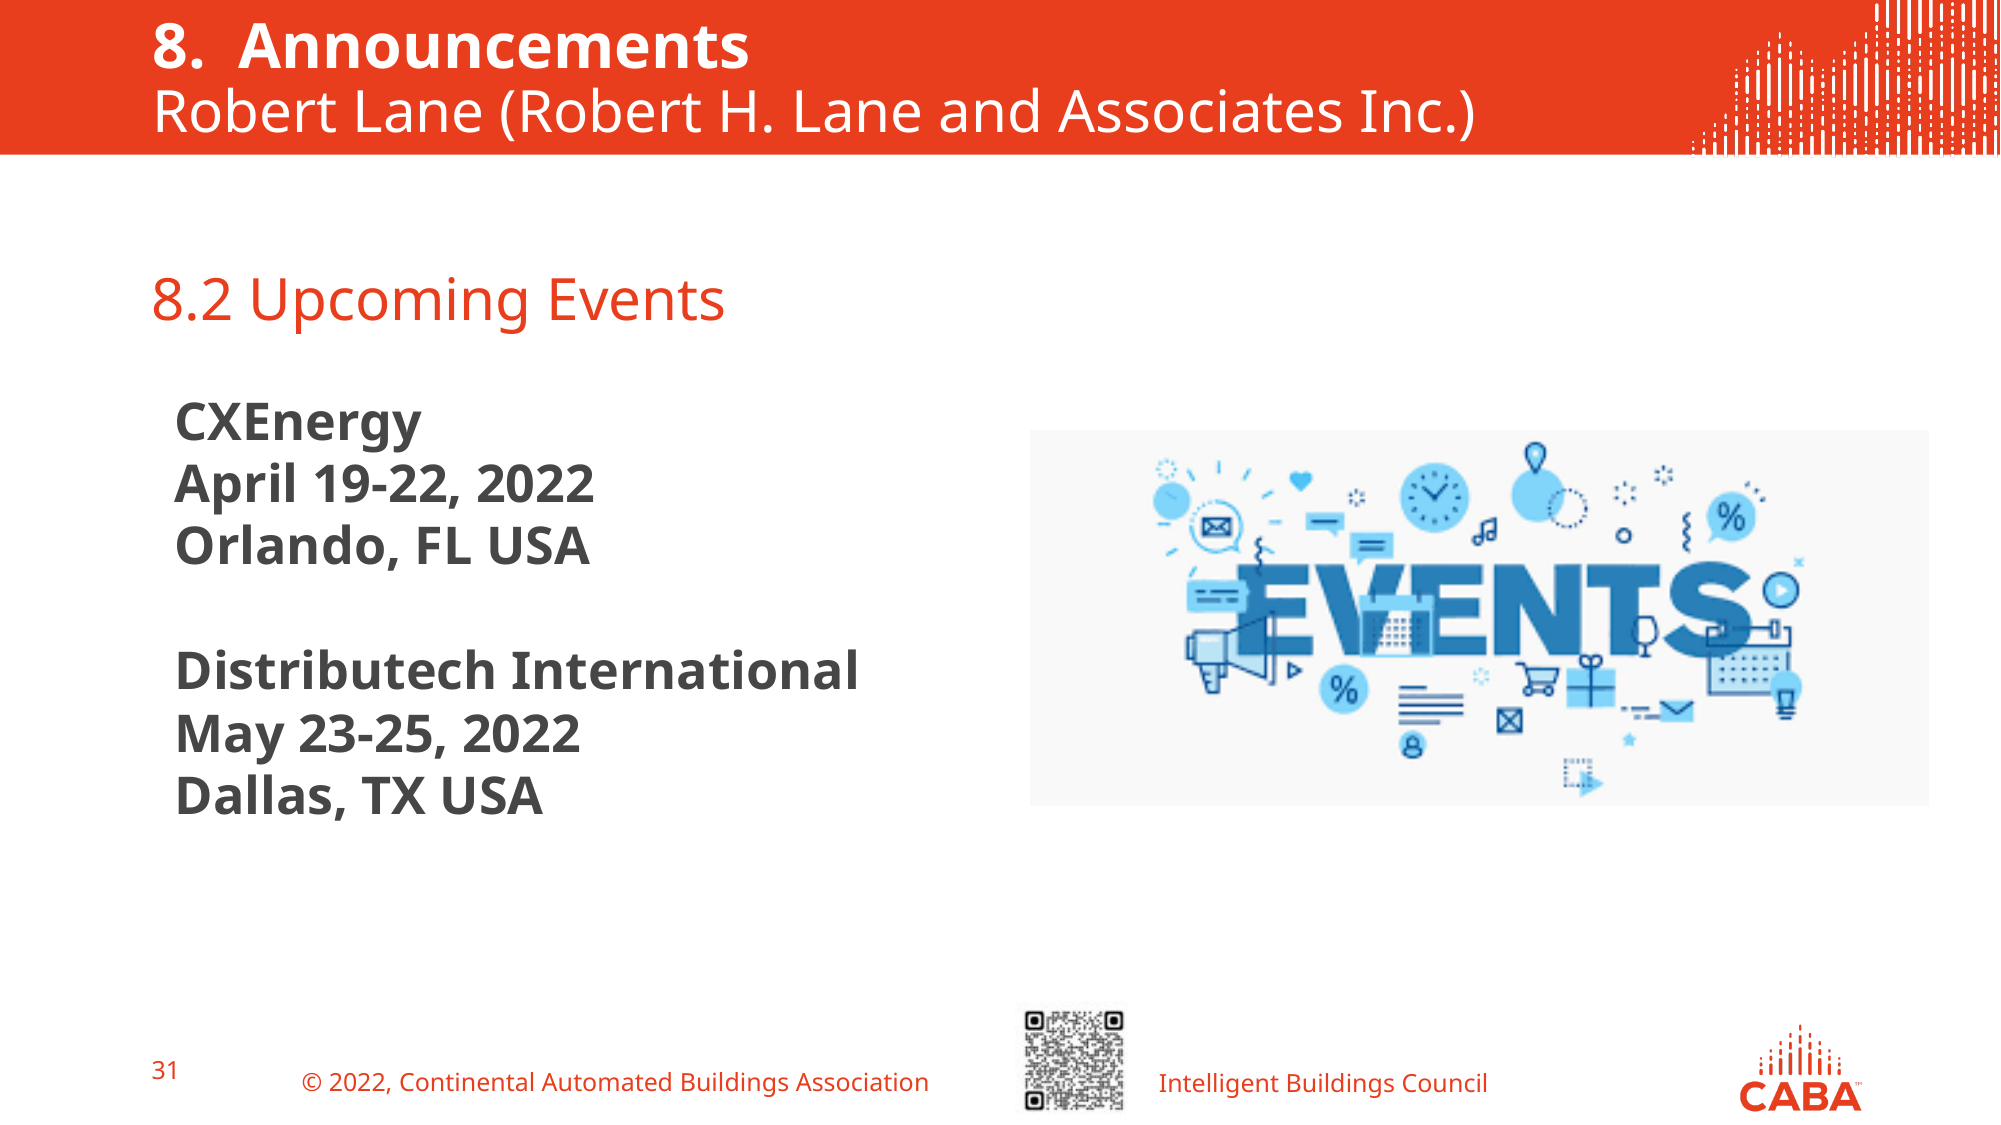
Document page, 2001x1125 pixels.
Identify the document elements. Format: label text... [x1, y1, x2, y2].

slide_number 31 [136, 1042, 239, 1101]
title 8. Announcements Robert Lane (Robert H. Lane and Associates Inc.) [137, 6, 1673, 146]
text_box CXEnergy April 19-22, 2022 Orlando, FL USA Distributech International May 23-25, 2022 Dallas, TX USA [160, 380, 999, 935]
text_box [26, 355, 1513, 881]
picture [1015, 1001, 1134, 1121]
picture [1030, 430, 1929, 806]
list 8.2 Upcoming Events [136, 263, 1248, 350]
